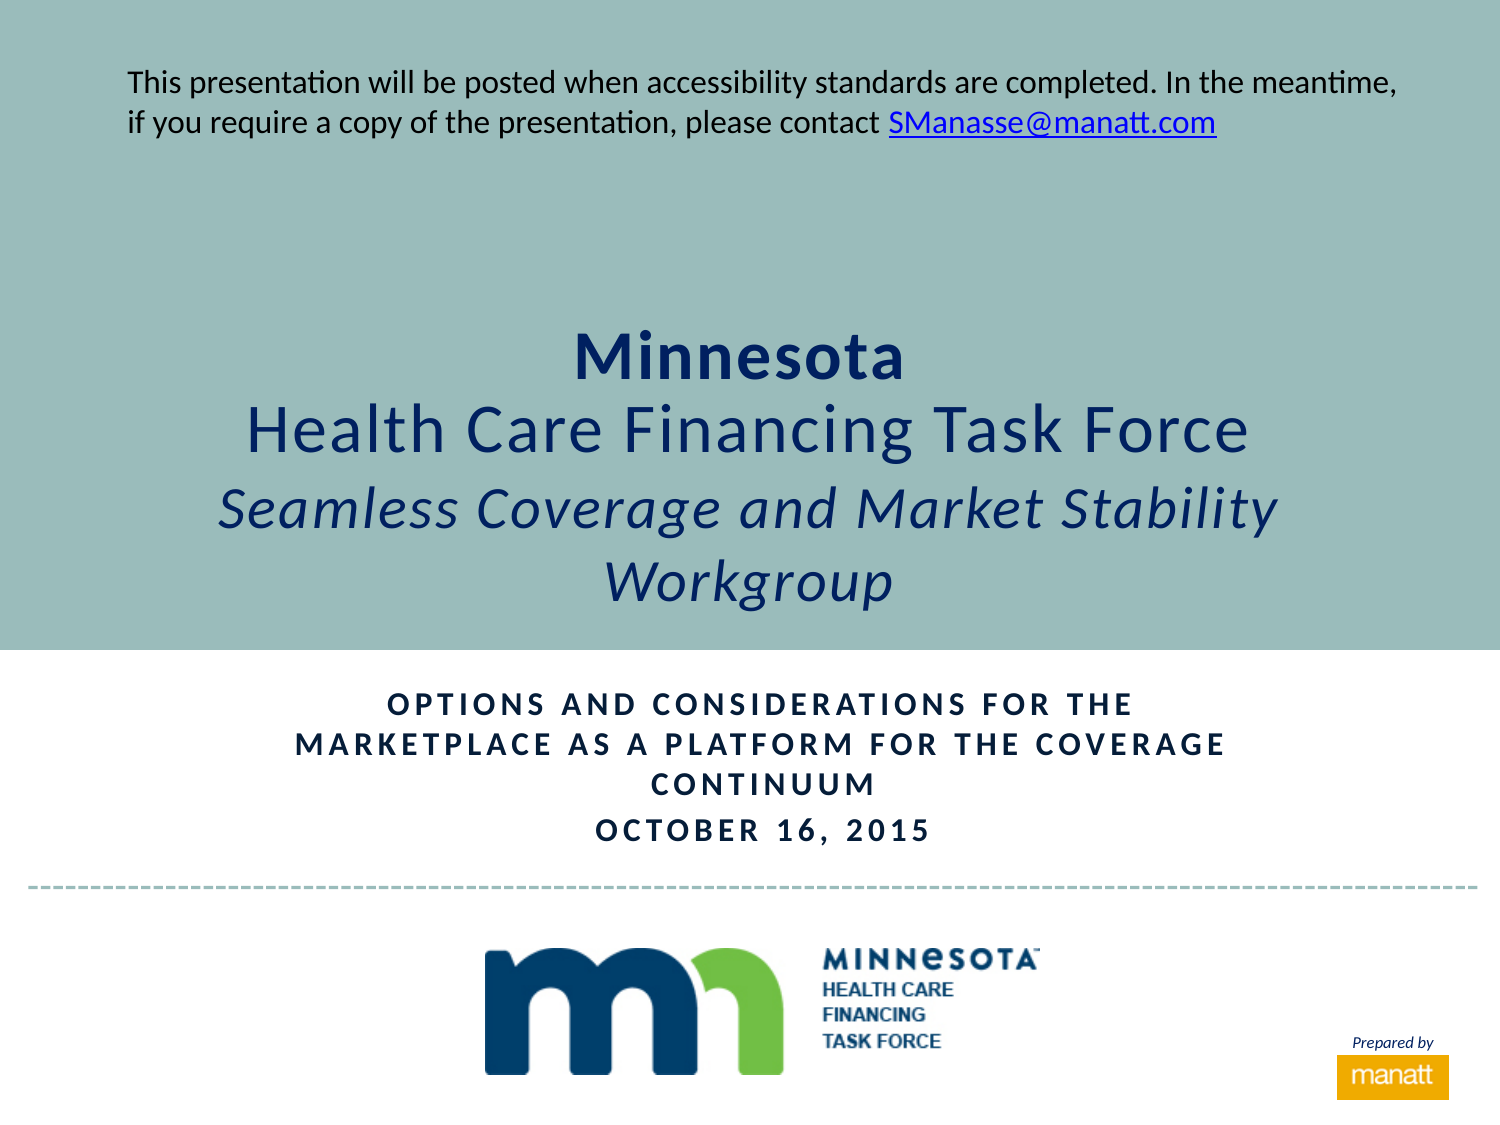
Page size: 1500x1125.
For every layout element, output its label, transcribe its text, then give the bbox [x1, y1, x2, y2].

title Minnesota Health Care Financing Task Force Seamless Coverage and Market Stability Workgroup [112, 237, 1388, 713]
text_box This presentation will be posted when accessibility standards are completed. In the meantime, if you require a copy of the presentation, please contact SManasse@manatt.com [112, 88, 1375, 188]
picture [1337, 1055, 1449, 1101]
text_box Prepared by [1337, 1025, 1463, 1063]
subtitle Options and considerations for the marketplace as a platform for the coverage continuum October 16, 2015 [237, 675, 1288, 875]
picture [485, 948, 1040, 1075]
